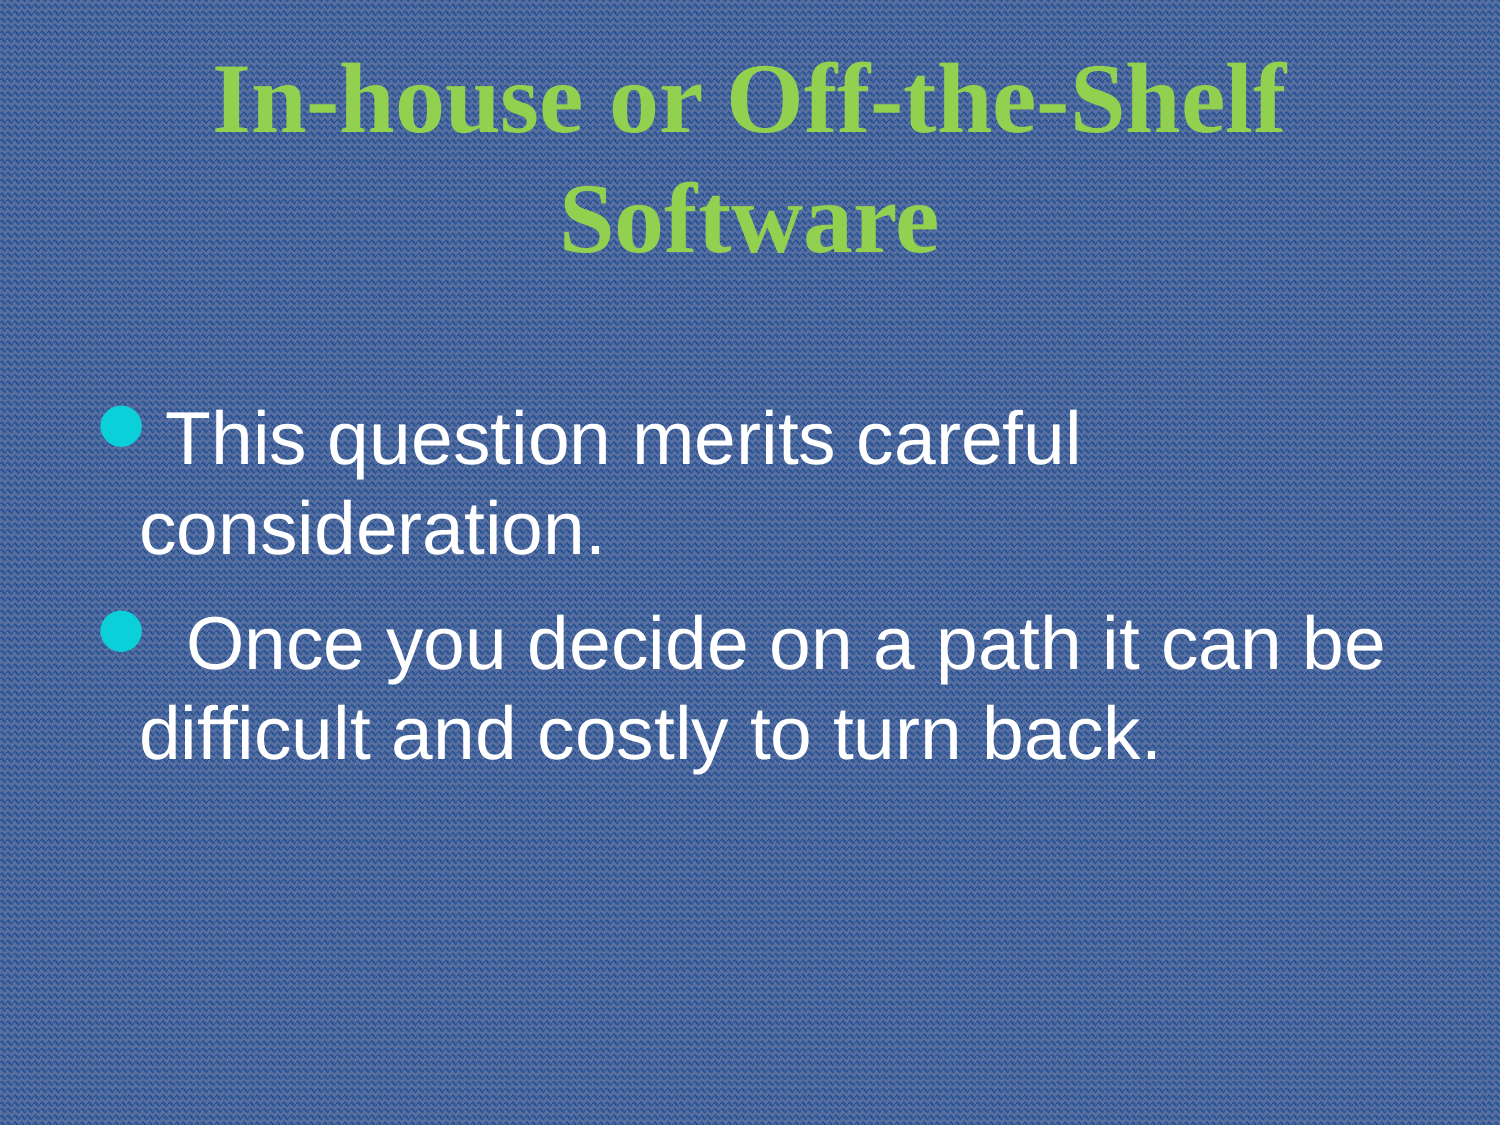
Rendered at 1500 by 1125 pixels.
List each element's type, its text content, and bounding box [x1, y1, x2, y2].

title In-house or Off-the-Shelf Software [75, 24, 1425, 213]
list This question merits careful consideration. Once you decide on a path it can be difficult and costly to turn back. [79, 382, 1430, 833]
